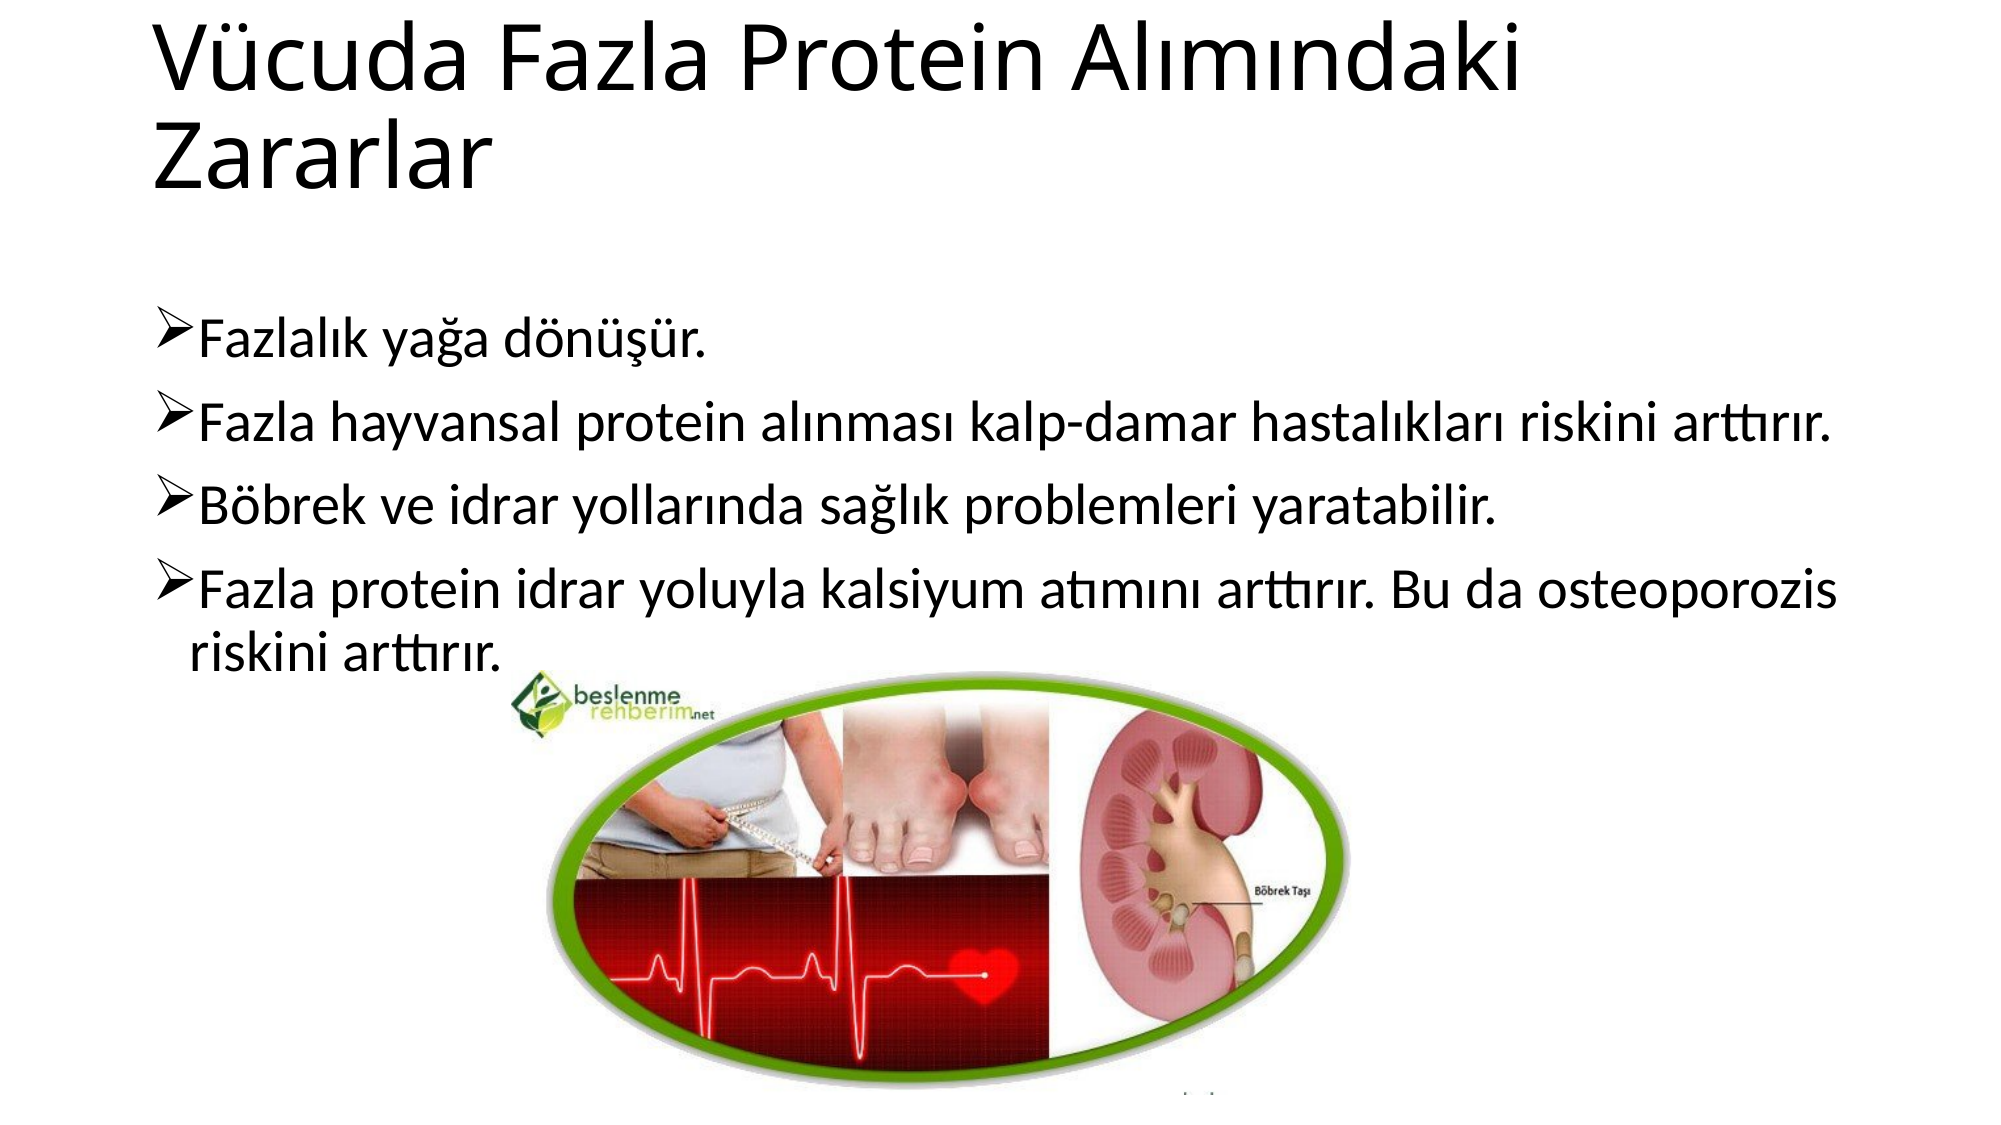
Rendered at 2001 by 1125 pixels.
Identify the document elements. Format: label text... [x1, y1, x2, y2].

picture [511, 670, 1359, 1095]
title Vücuda Fazla Protein Alımındaki Zararlar [137, 1, 1863, 219]
list Fazlalık yağa dönüşür. Fazla hayvansal protein alınması kalp-damar hastalıkları riskini arttırır. Böbrek ve idrar yollarında sağlık problemleri yaratabilir. Fazla protein idrar yoluyla kalsiyum atımını arttırır. Bu da osteoporozis riskini arttırır. [137, 299, 1863, 1014]
